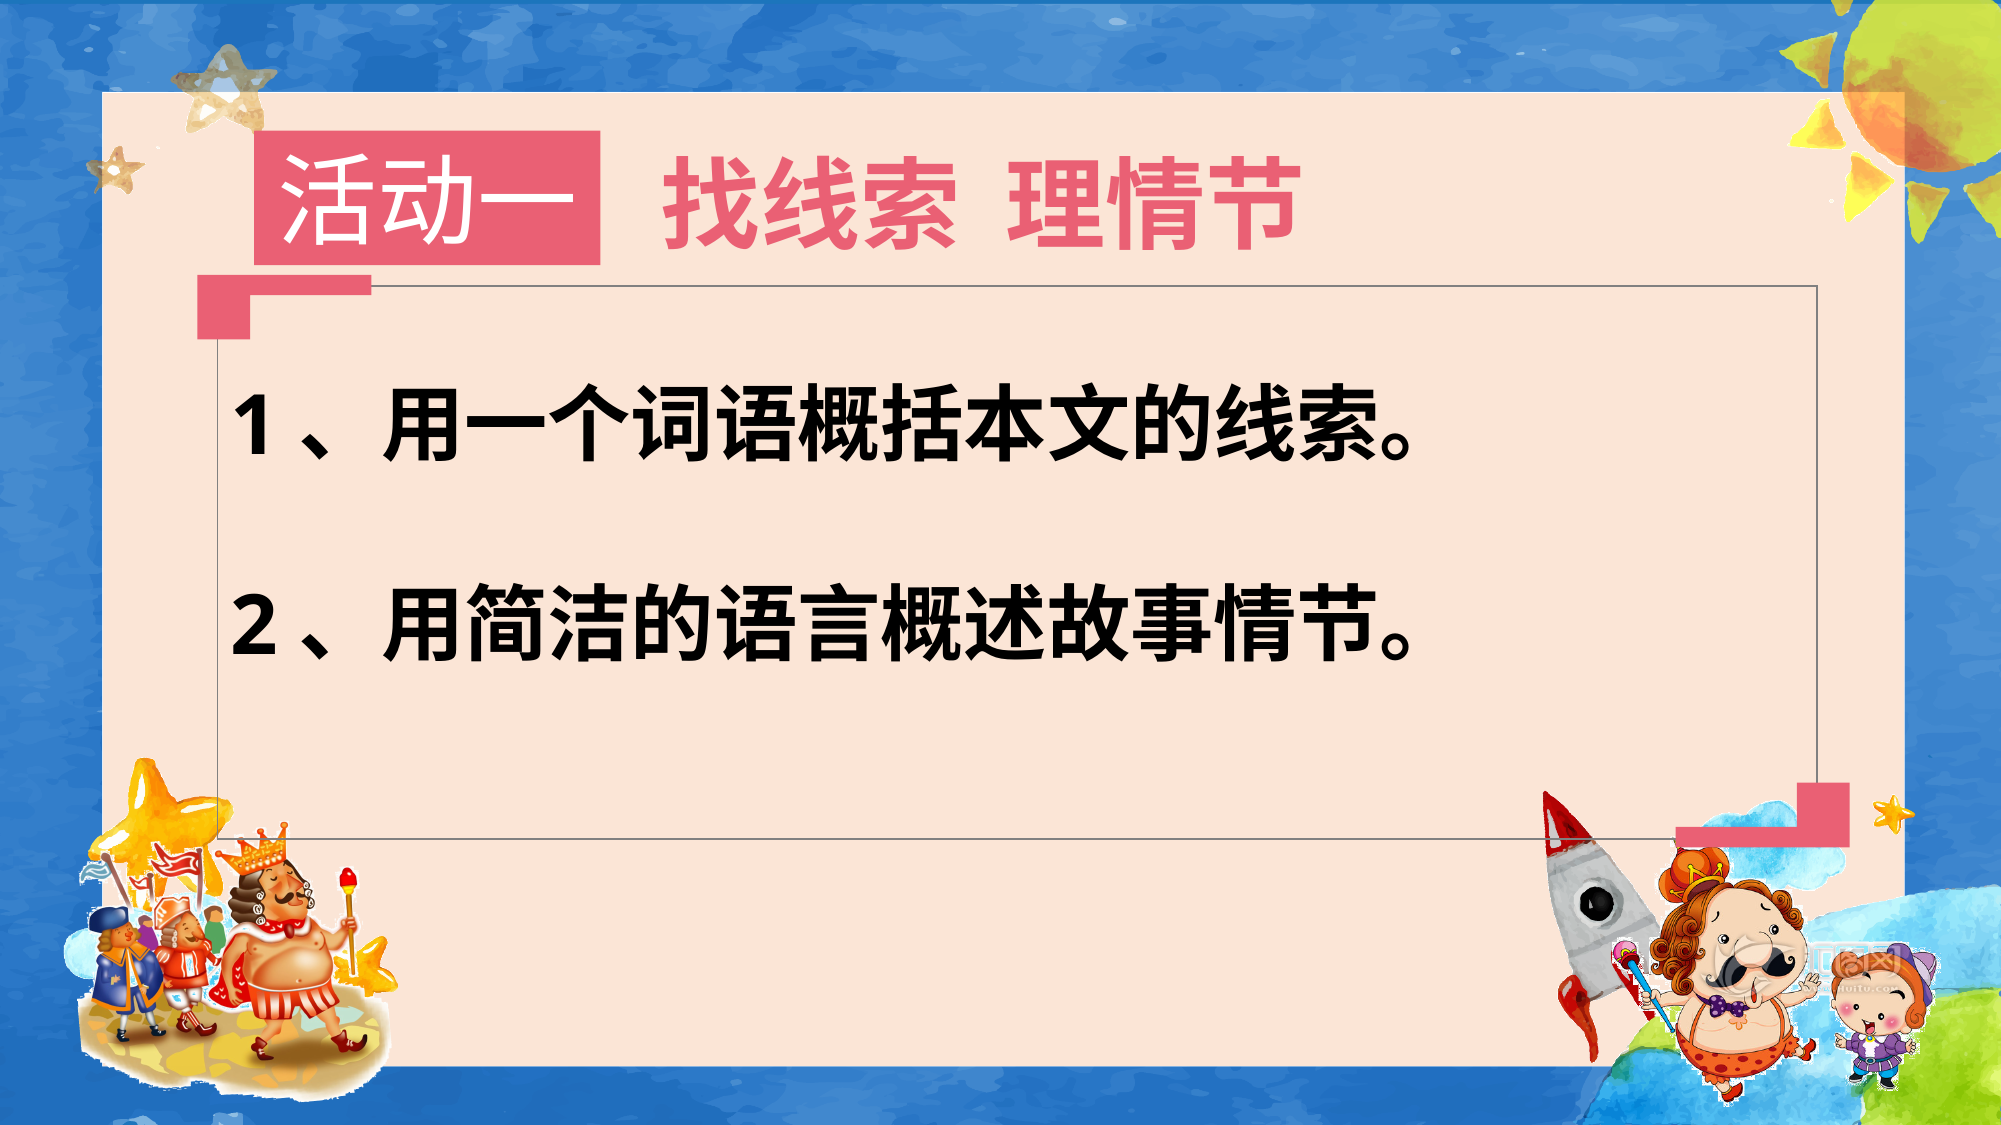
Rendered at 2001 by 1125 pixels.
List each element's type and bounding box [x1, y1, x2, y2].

picture [0, 0, 2001, 1125]
text_box [197, 274, 1850, 848]
text_box [74, 804, 1987, 1118]
text_box [254, 130, 1832, 270]
